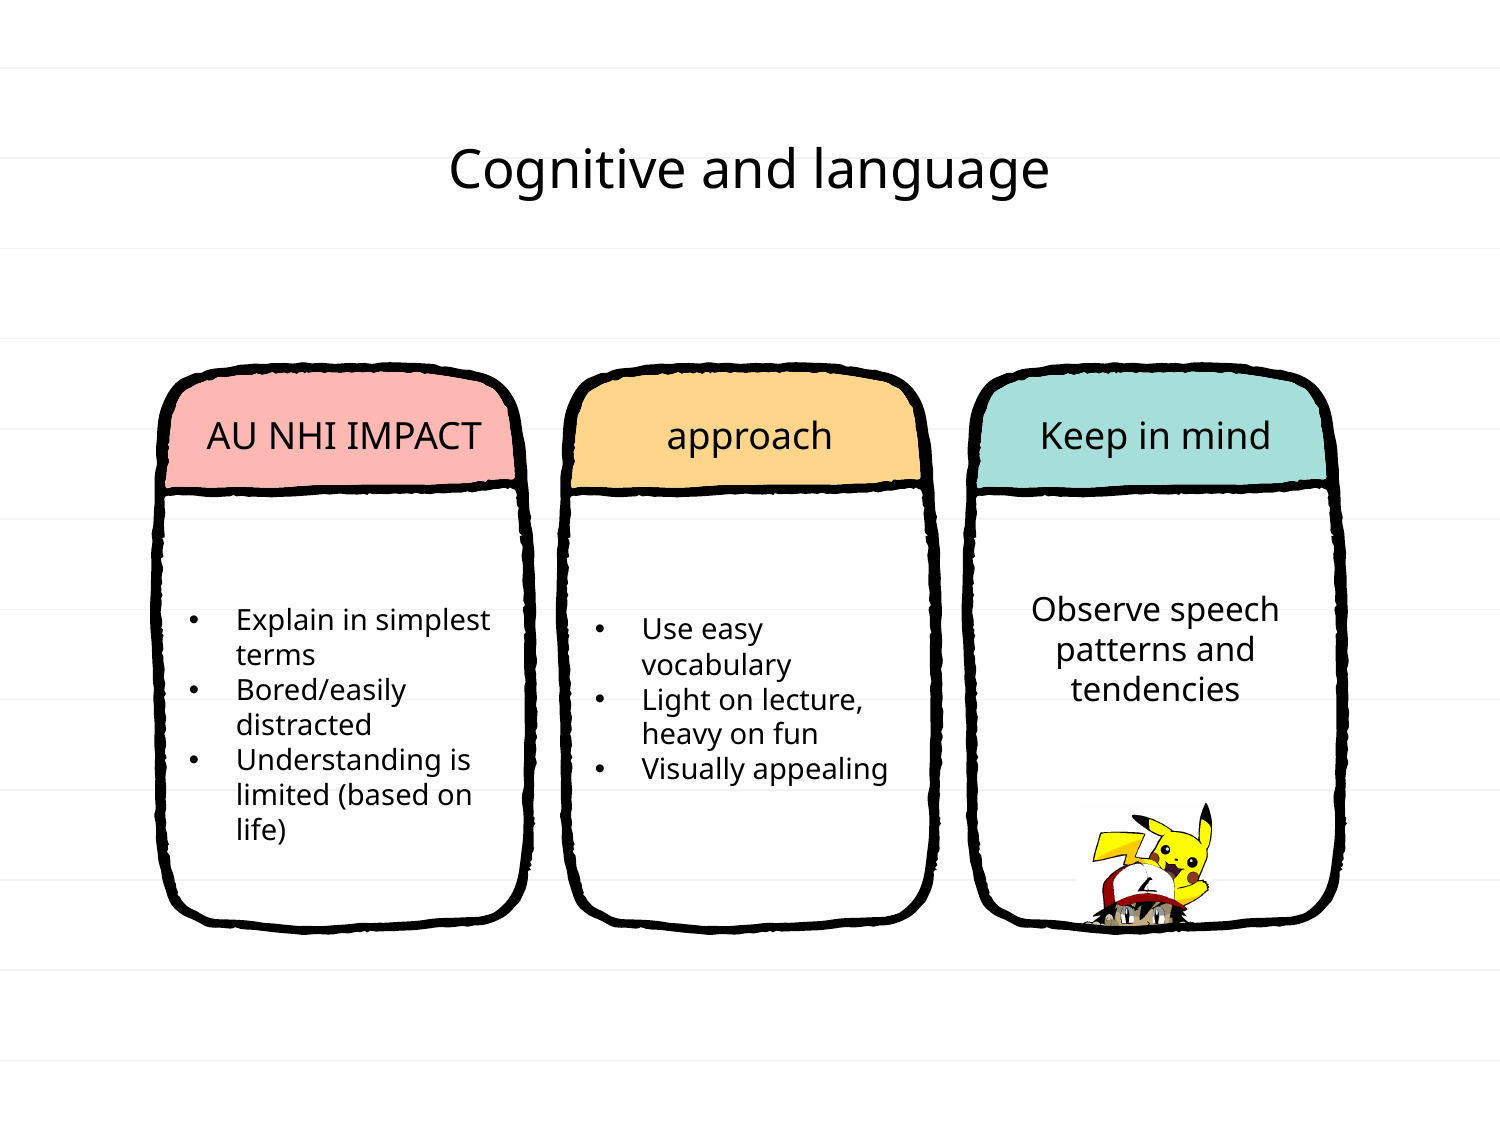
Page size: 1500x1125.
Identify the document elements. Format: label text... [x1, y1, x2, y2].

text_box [149, 361, 539, 936]
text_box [555, 361, 945, 936]
title Cognitive and language [150, 110, 1350, 215]
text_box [961, 361, 1351, 936]
